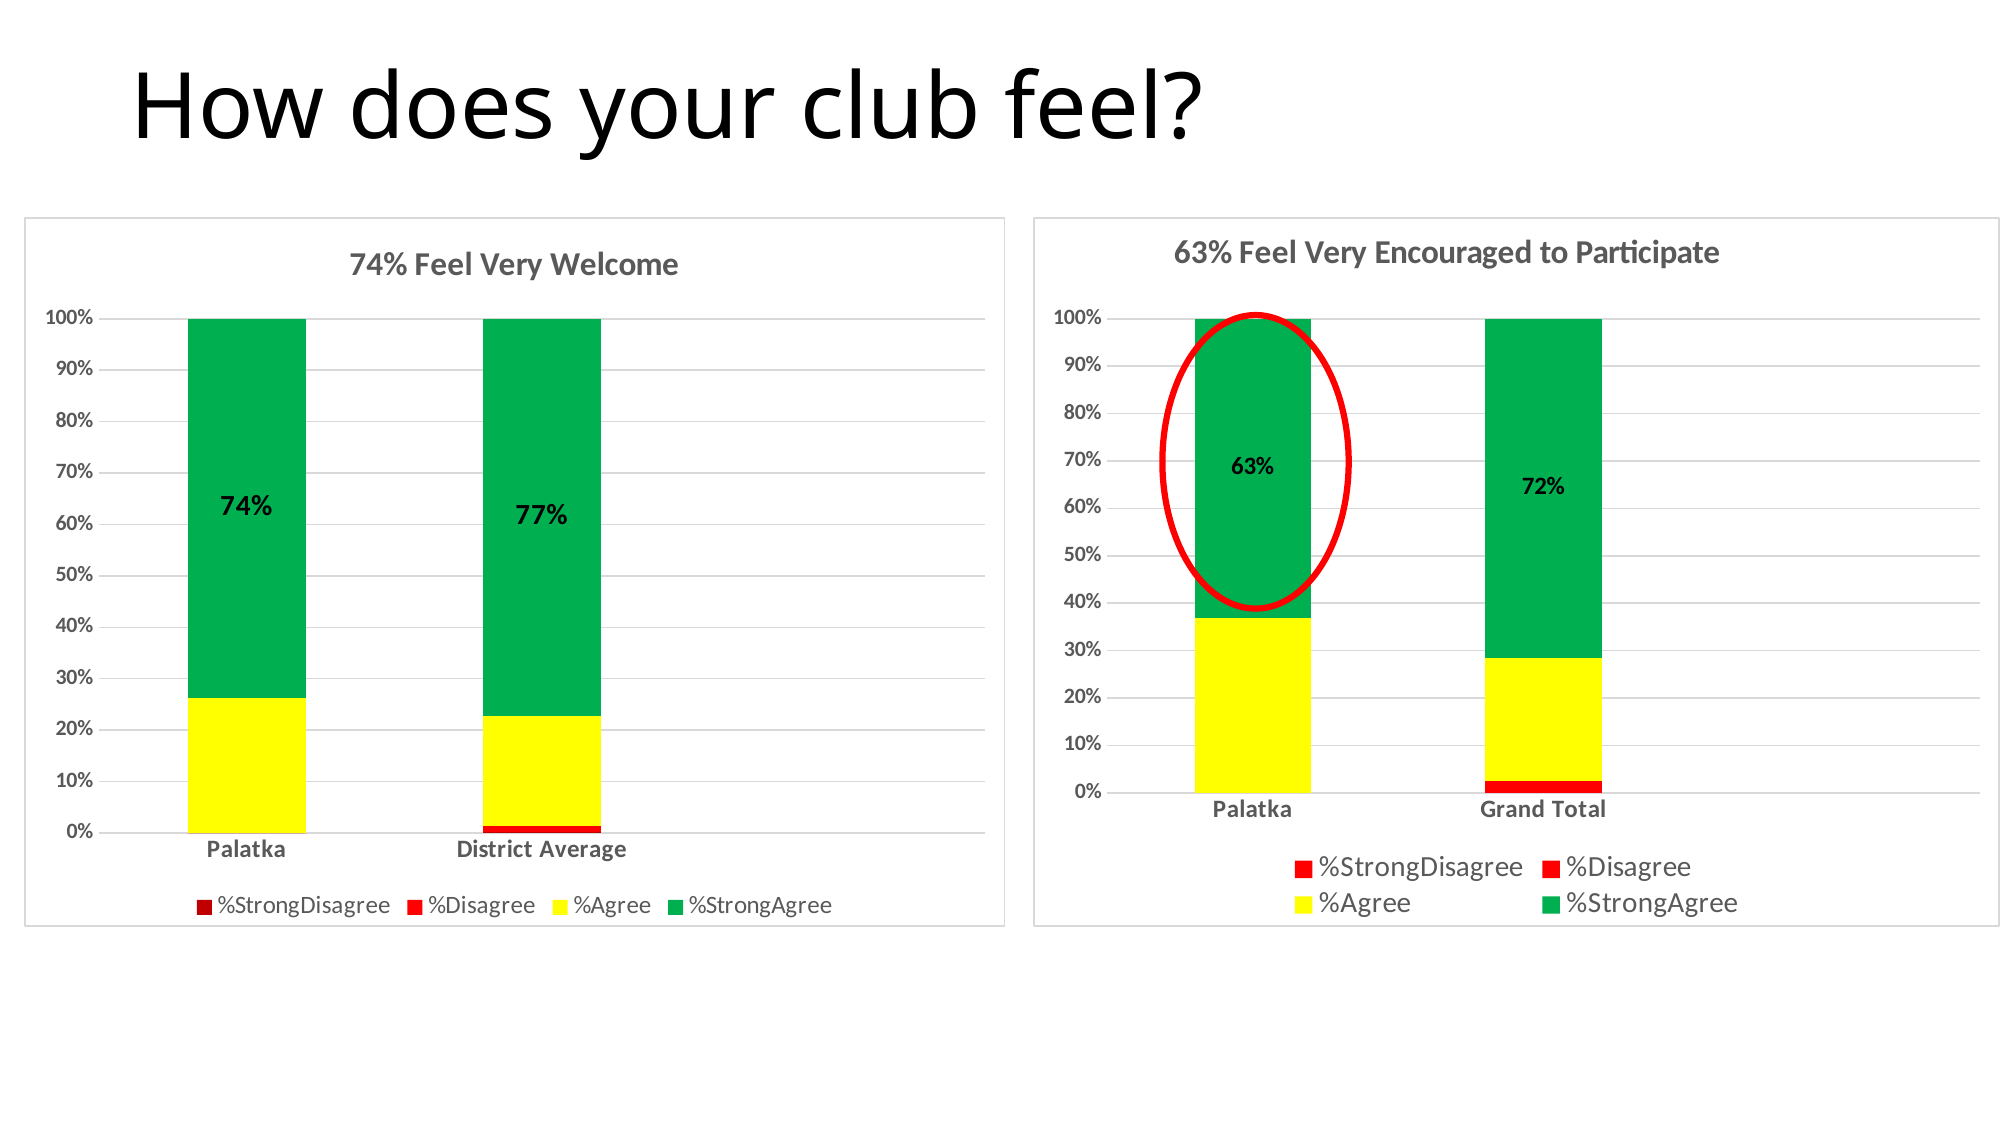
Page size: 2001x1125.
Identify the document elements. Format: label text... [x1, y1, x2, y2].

chart [1033, 217, 2000, 927]
title How does your club feel? [115, 0, 1841, 218]
chart [24, 217, 1006, 927]
